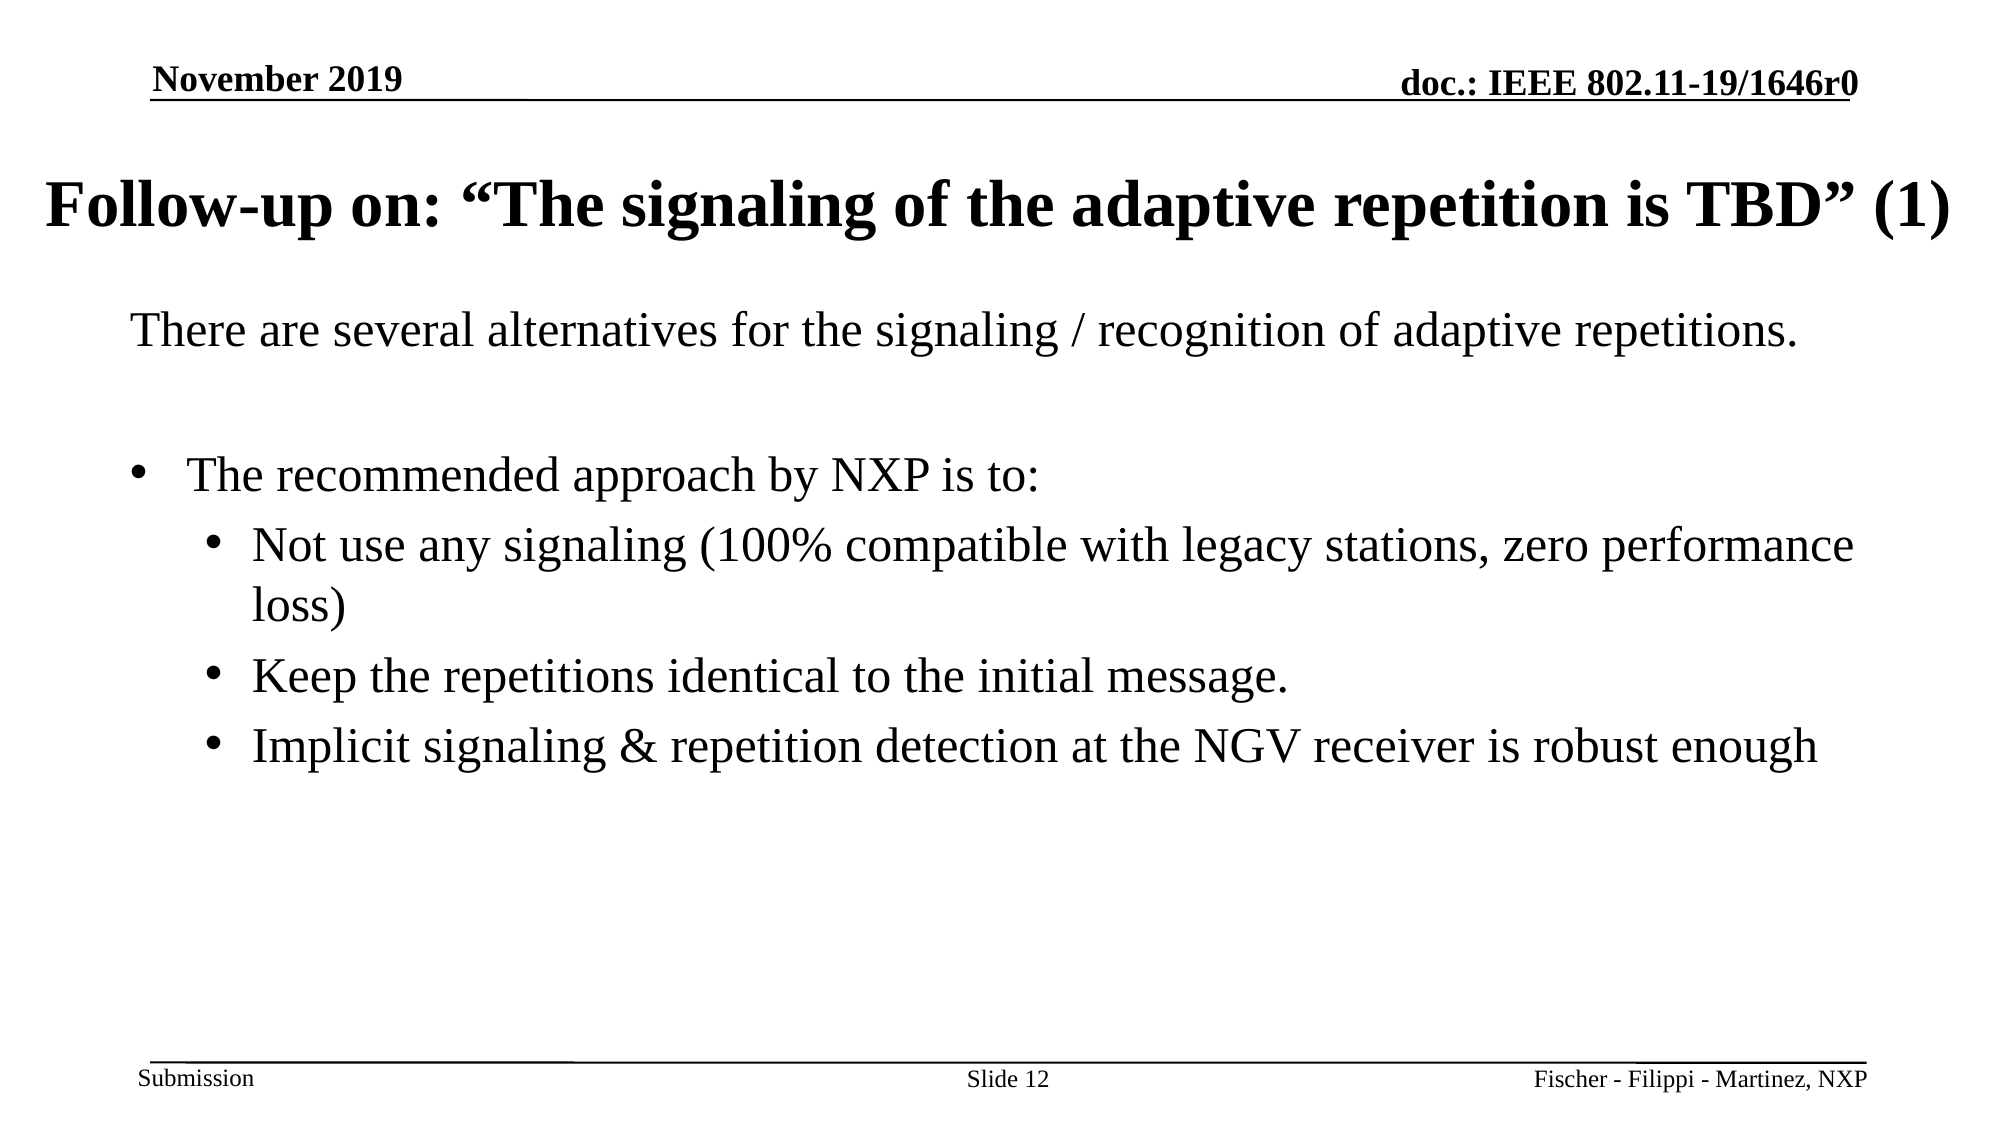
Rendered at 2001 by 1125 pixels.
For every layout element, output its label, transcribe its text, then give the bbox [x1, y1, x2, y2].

title Follow-up on: “The signaling of the adaptive repetition is TBD” (1) [24, 112, 1976, 288]
slide_number Slide 12 [950, 1061, 1067, 1123]
list There are several alternatives for the signaling / recognition of adaptive repetitions. The recommended approach by NXP is to: Not use any signaling (100% compatible with legacy stations, zero performance loss) Keep the repetitions identical to the initial message. Implicit signaling & repetition detection at the NGV receiver is robust enough [114, 288, 1976, 776]
footer Fischer - Filippi - Martinez, NXP [1171, 1061, 1869, 1093]
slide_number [152, 54, 563, 100]
